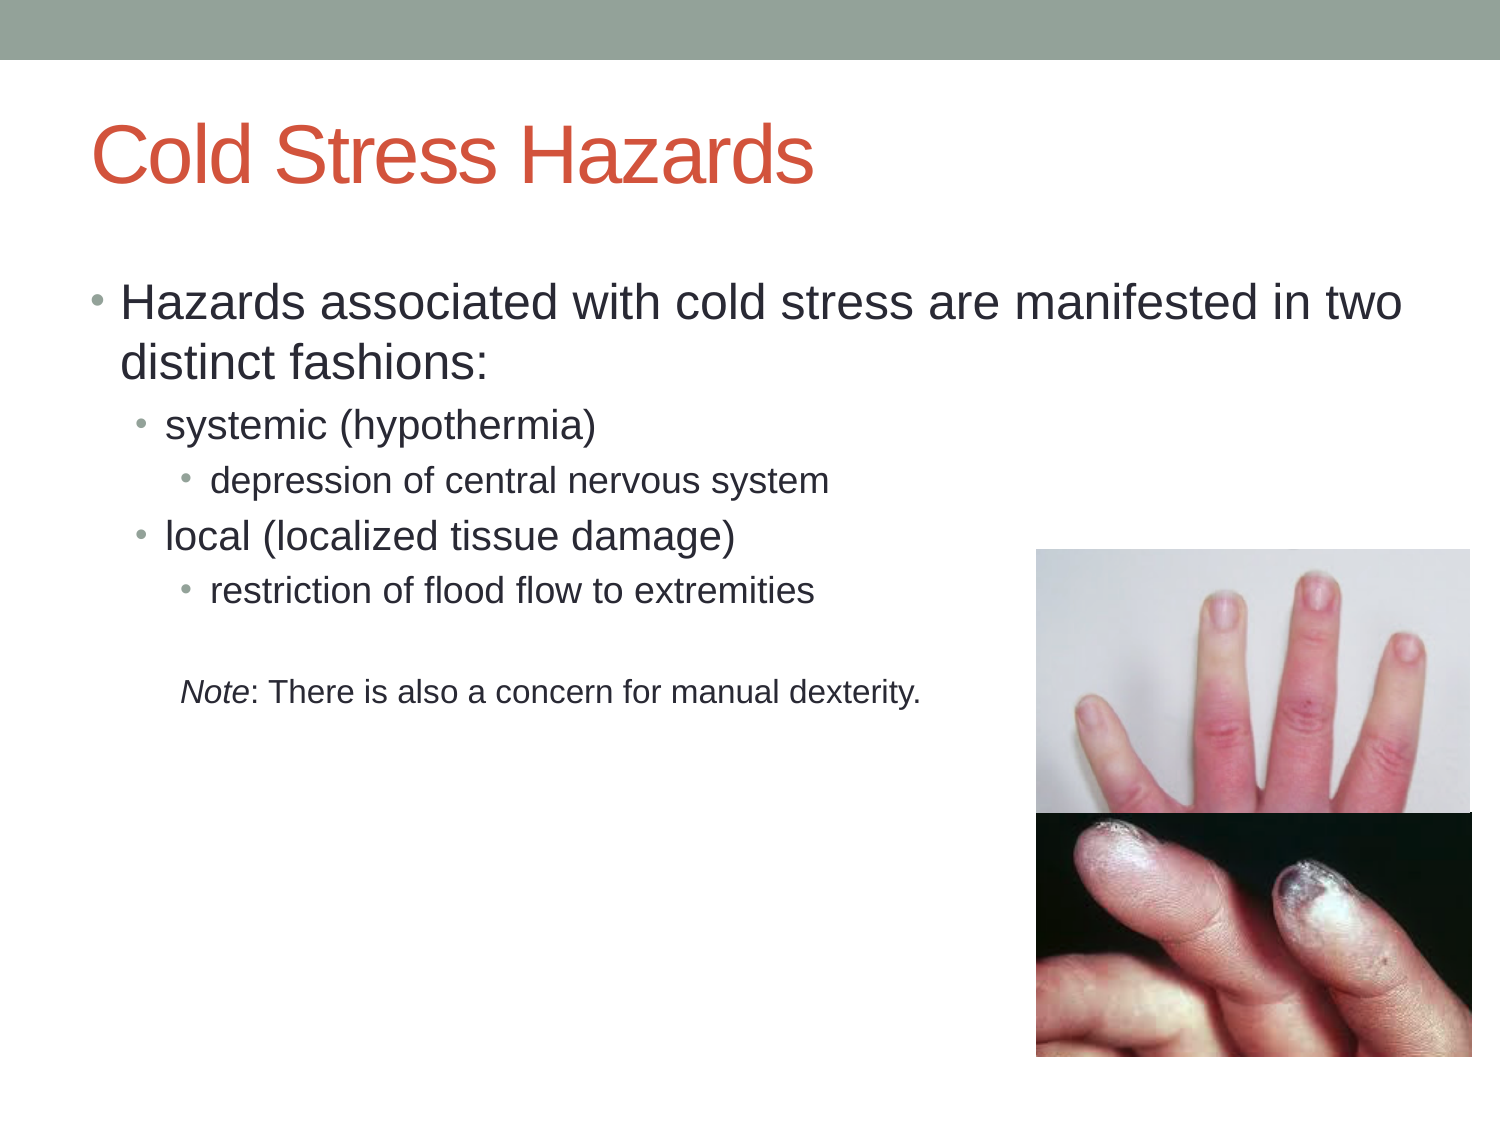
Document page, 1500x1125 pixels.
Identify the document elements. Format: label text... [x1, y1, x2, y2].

picture [1035, 549, 1472, 1058]
list Hazards associated with cold stress are manifested in two distinct fashions: systemic (hypothermia) depression of central nervous system local (localized tissue damage) restriction of flood flow to extremities Note: There is also a concern for manual dexterity. [75, 262, 1438, 1125]
title Cold Stress Hazards [75, 74, 1350, 225]
